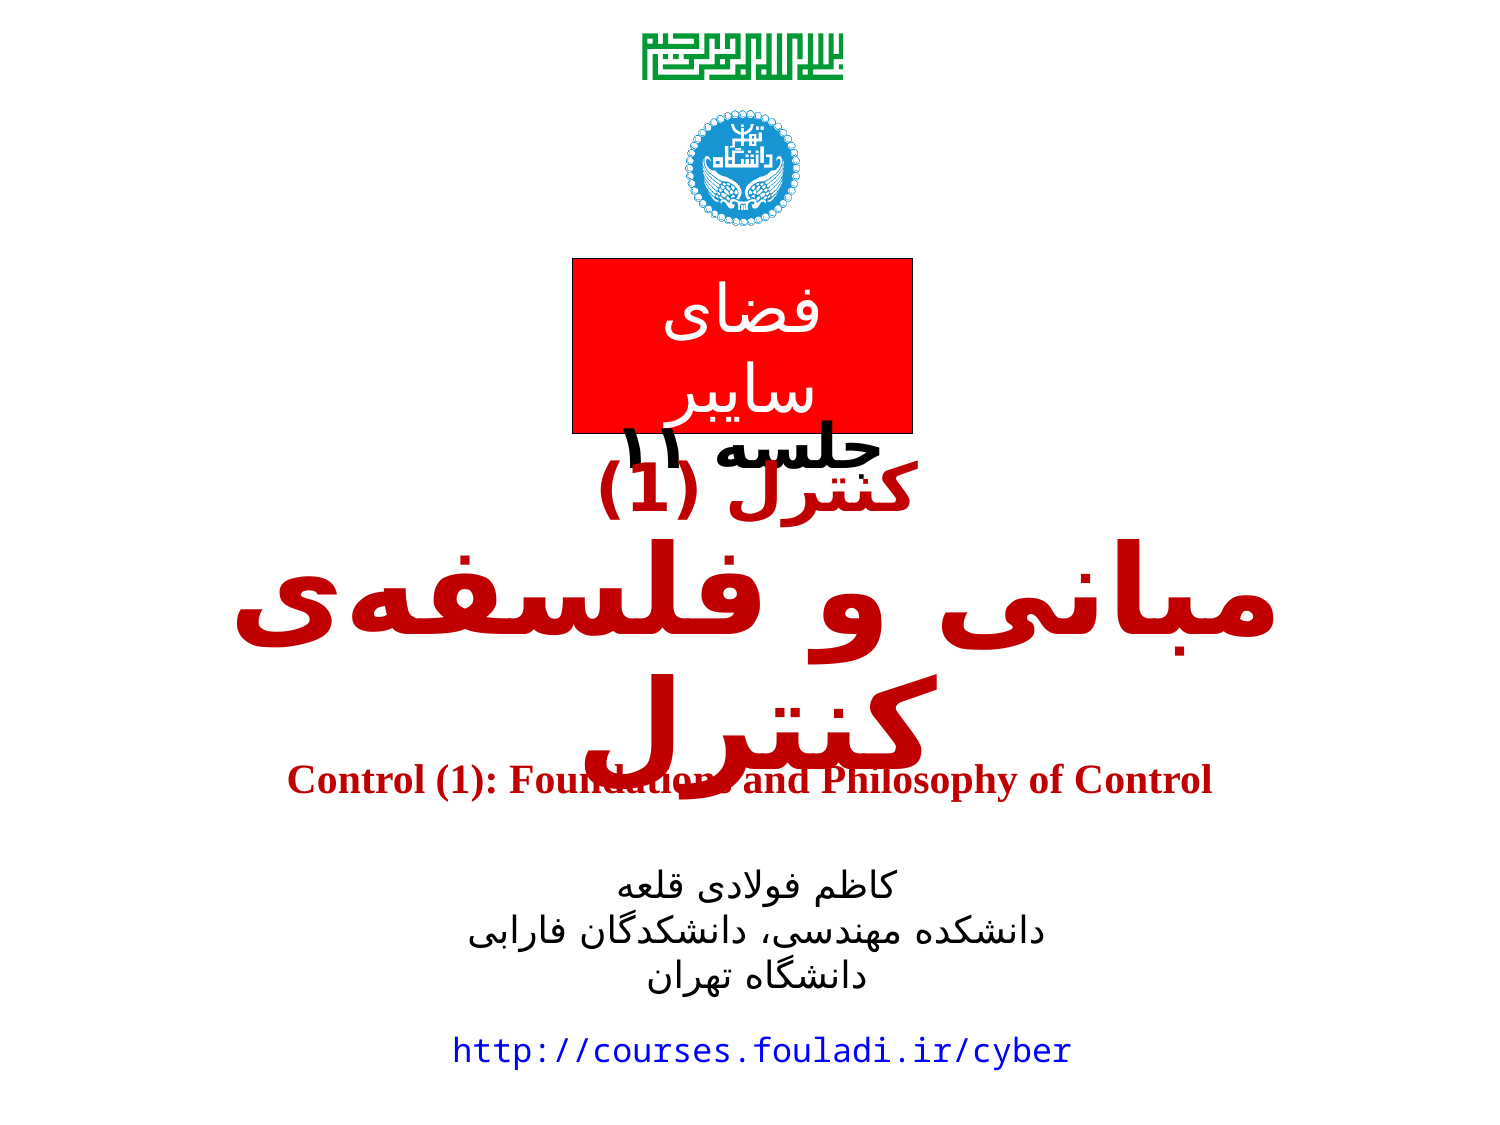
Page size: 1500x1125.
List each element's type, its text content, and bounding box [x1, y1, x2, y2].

text_box کنترل (1) مبانی و فلسفه‌ی کنترل [119, 500, 1395, 750]
text_box Control (1): Foundations and Philosophy of Control [187, 749, 1313, 812]
list جلسه ۱۱ [556, 406, 944, 481]
picture [685, 110, 800, 226]
